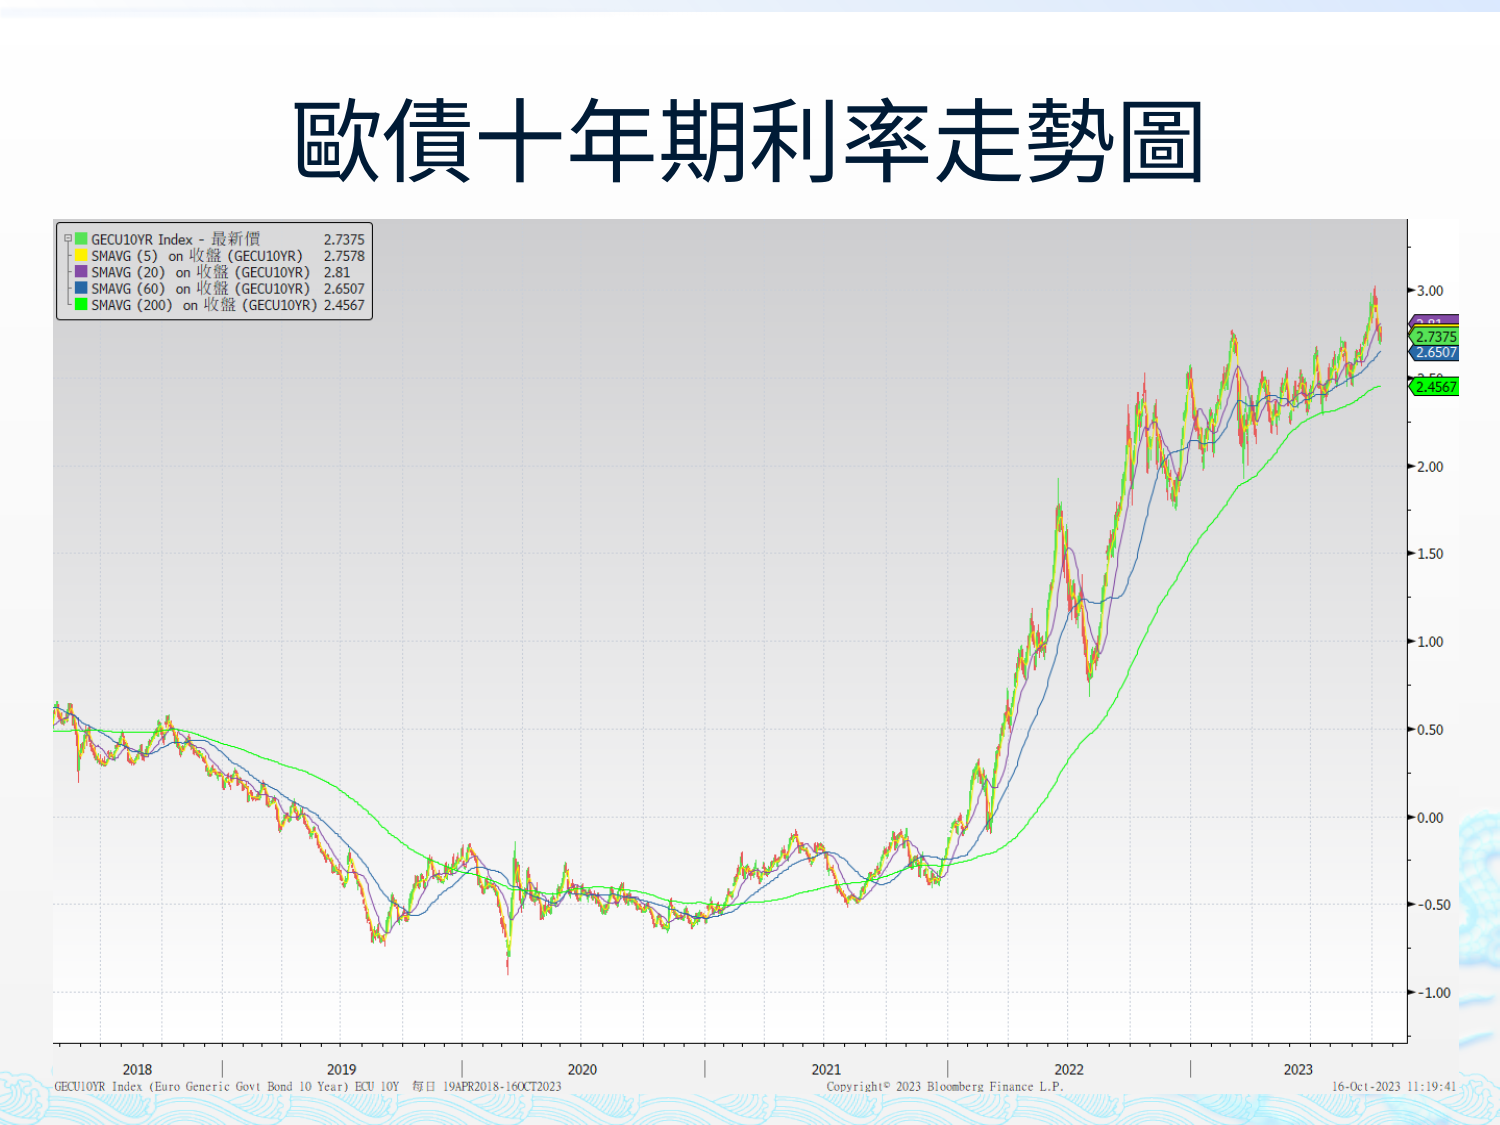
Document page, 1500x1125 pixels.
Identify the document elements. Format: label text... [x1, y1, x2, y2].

picture [52, 219, 1460, 1095]
title 歐債十年期利率走勢圖 [75, 45, 1425, 219]
